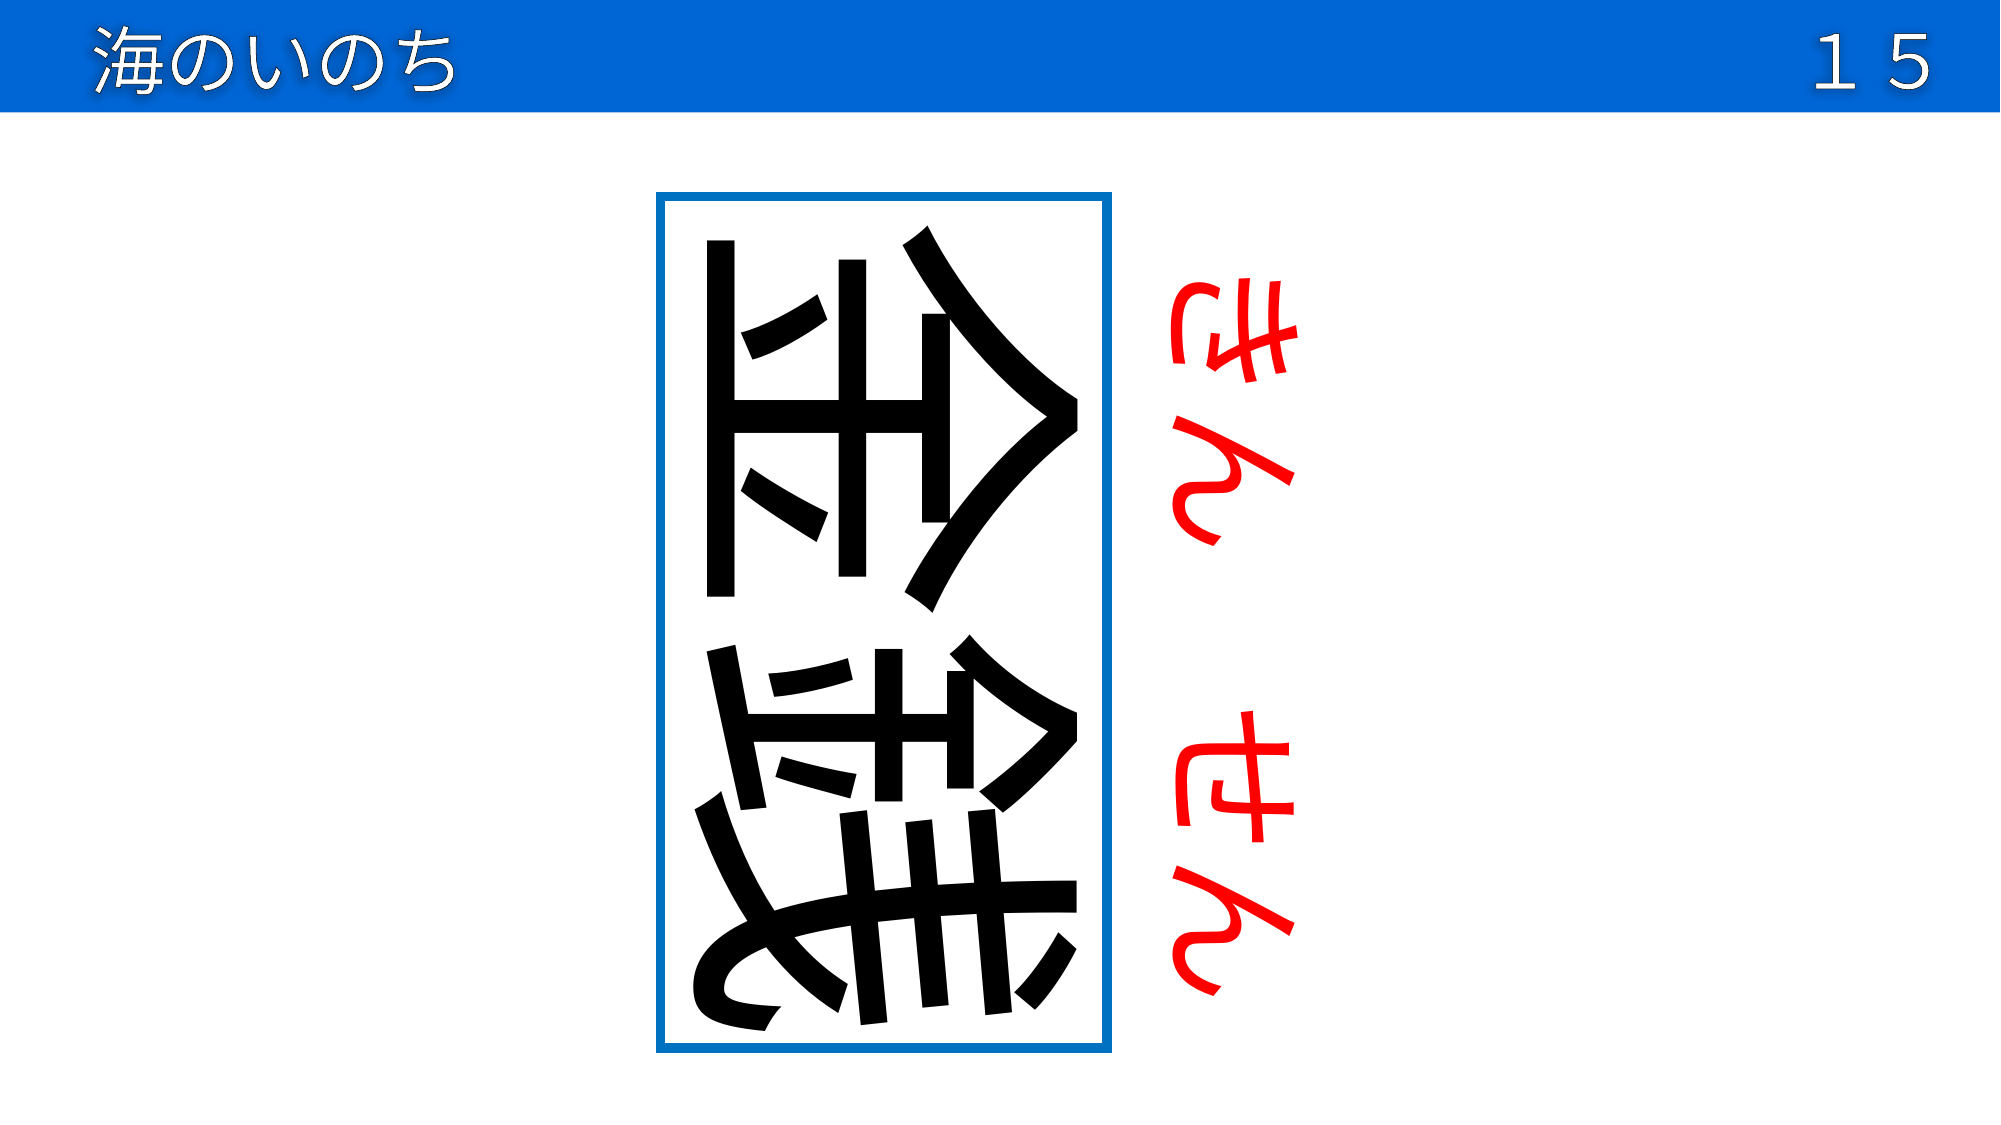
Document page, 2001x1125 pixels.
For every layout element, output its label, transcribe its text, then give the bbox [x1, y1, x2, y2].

text_box 海のいのち [75, 6, 481, 112]
text_box きん せん [1124, 239, 1337, 1012]
text_box １５ [1782, 6, 1963, 112]
text_box 金銭 [616, 195, 1152, 1125]
text_box [0, 0, 2000, 113]
text_box [659, 196, 1108, 1049]
